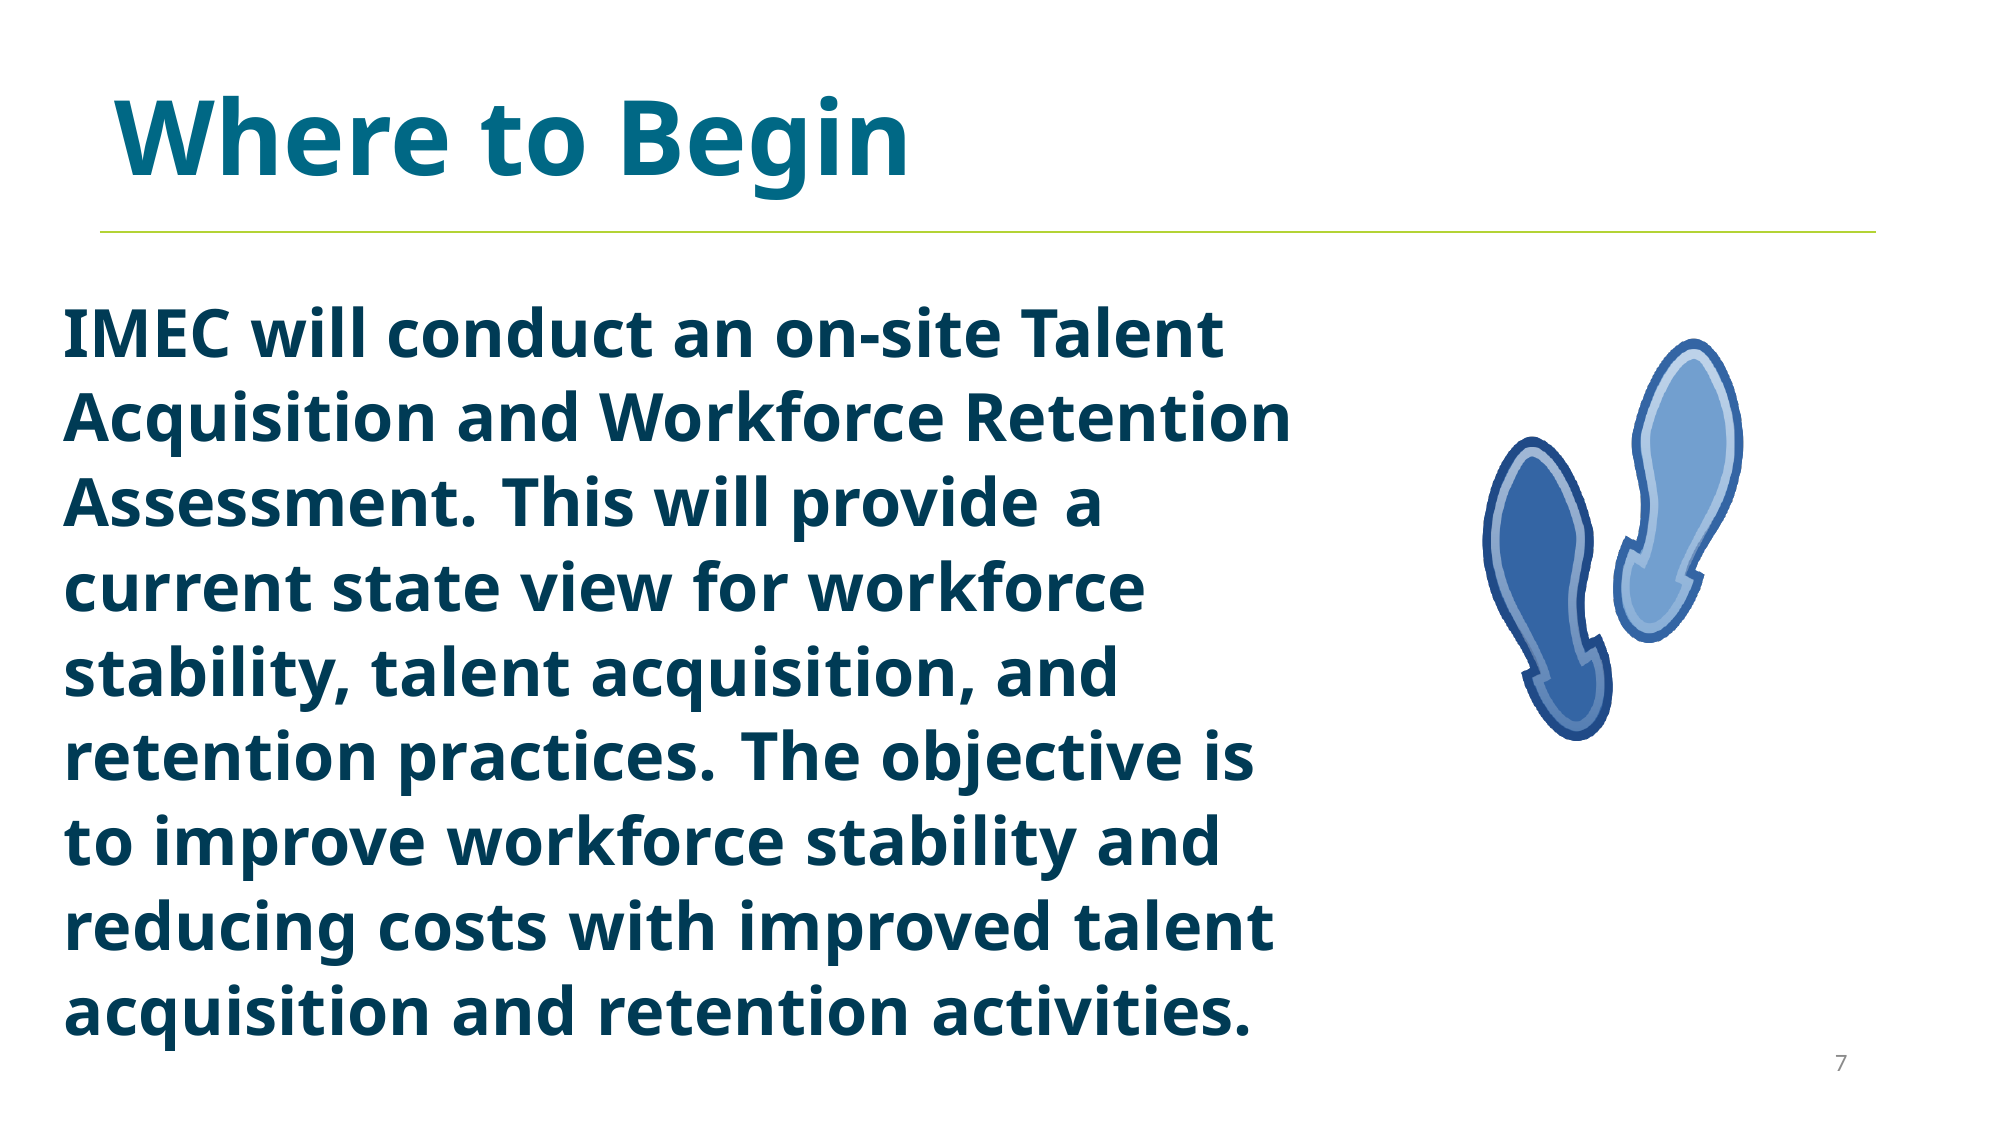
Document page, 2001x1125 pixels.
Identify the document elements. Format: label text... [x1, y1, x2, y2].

picture [1404, 309, 1821, 780]
text_box [94, 277, 1939, 986]
text_box IMEC will conduct an on-site Talent Acquisition and Workforce Retention Assessment. This will provide a current state view for workforce stability, talent acquisition, and retention practices. The objective is to improve workforce stability and reducing costs with improved talent acquisition and retention activities. [46, 278, 1358, 1056]
slide_number 7 [1412, 1031, 1863, 1091]
list Where to Begin [99, 63, 1863, 222]
